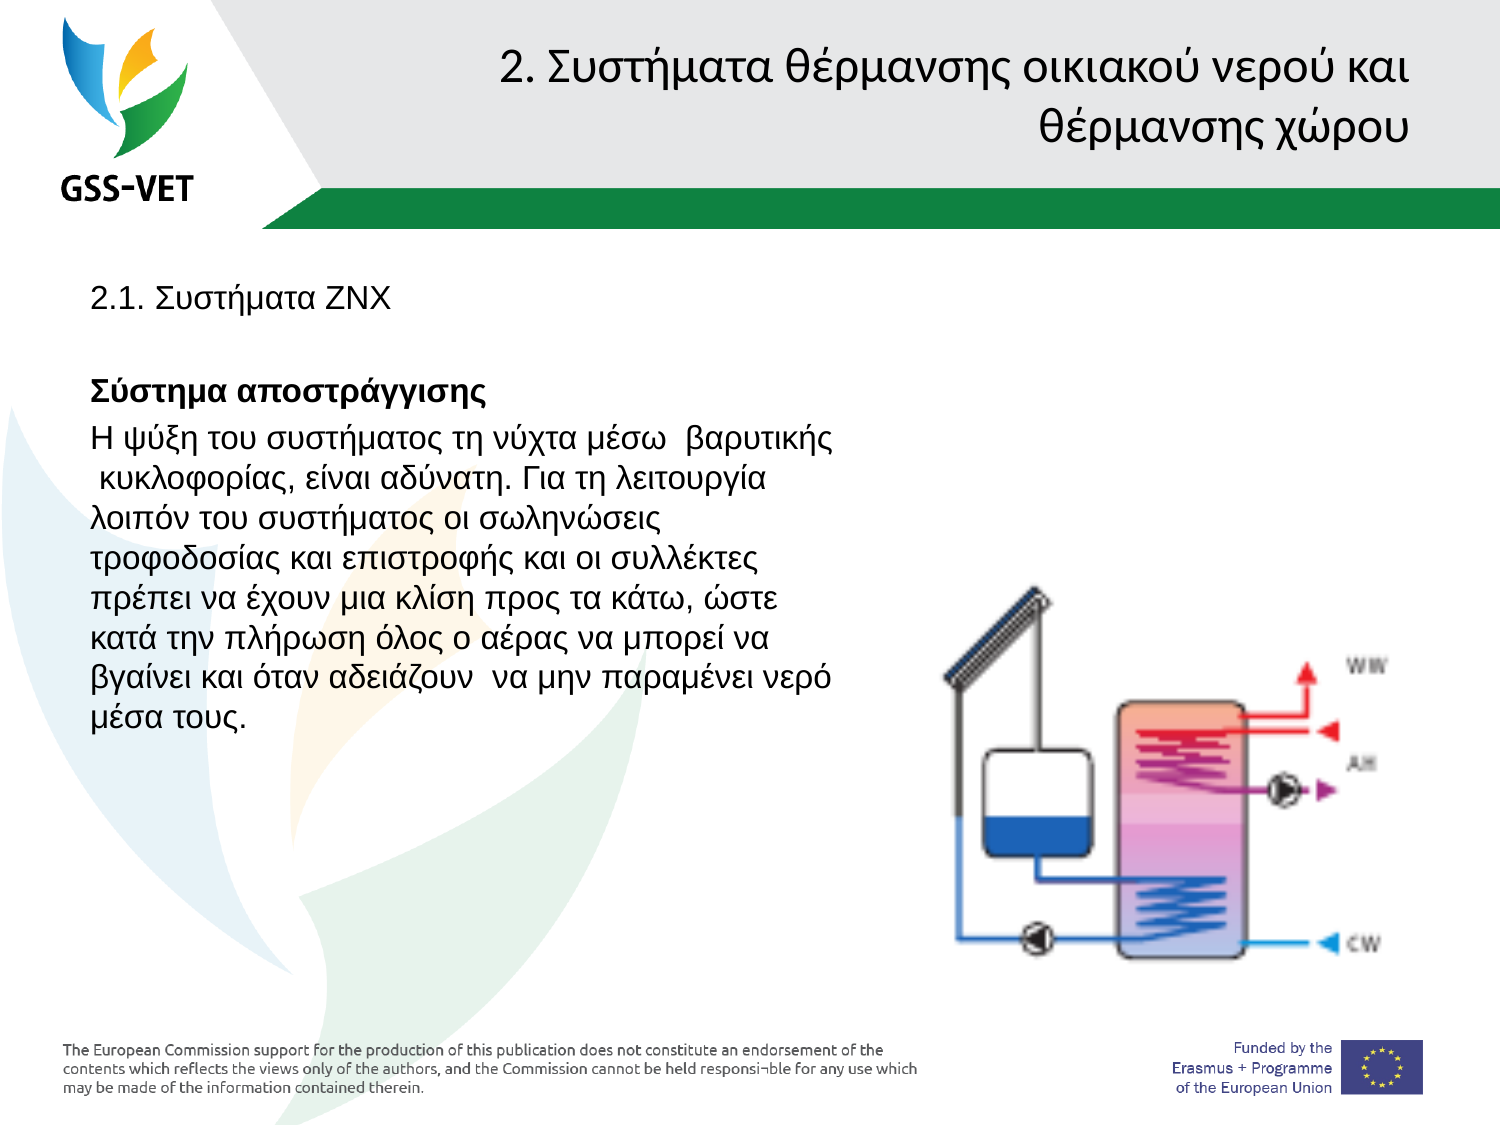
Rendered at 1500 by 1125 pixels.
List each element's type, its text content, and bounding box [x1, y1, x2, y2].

picture [0, 0, 1500, 1125]
list 2.1. Συστήματα ΖΝΧ Σύστημα αποστράγγισης Η ψύξη του συστήματος τη νύχτα μέσω βαρυτικής κυκλοφορίας, είναι αδύνατη. Για τη λειτουργία λοιπόν του συστήματος οι σωληνώσεις τροφοδοσίας και επιστροφής και οι συλλέκτες πρέπει να έχουν μια κλίση προς τα κάτω, ώστε κατά την πλήρωση όλος ο αέρας να μπορεί να βγαίνει και όταν αδειάζουν να μην παραμένει νερό μέσα τους. [75, 268, 857, 1012]
title 2. Συστήματα θέρμανσης οικιακού νερού και θέρμανσης χώρου [324, 0, 1425, 185]
